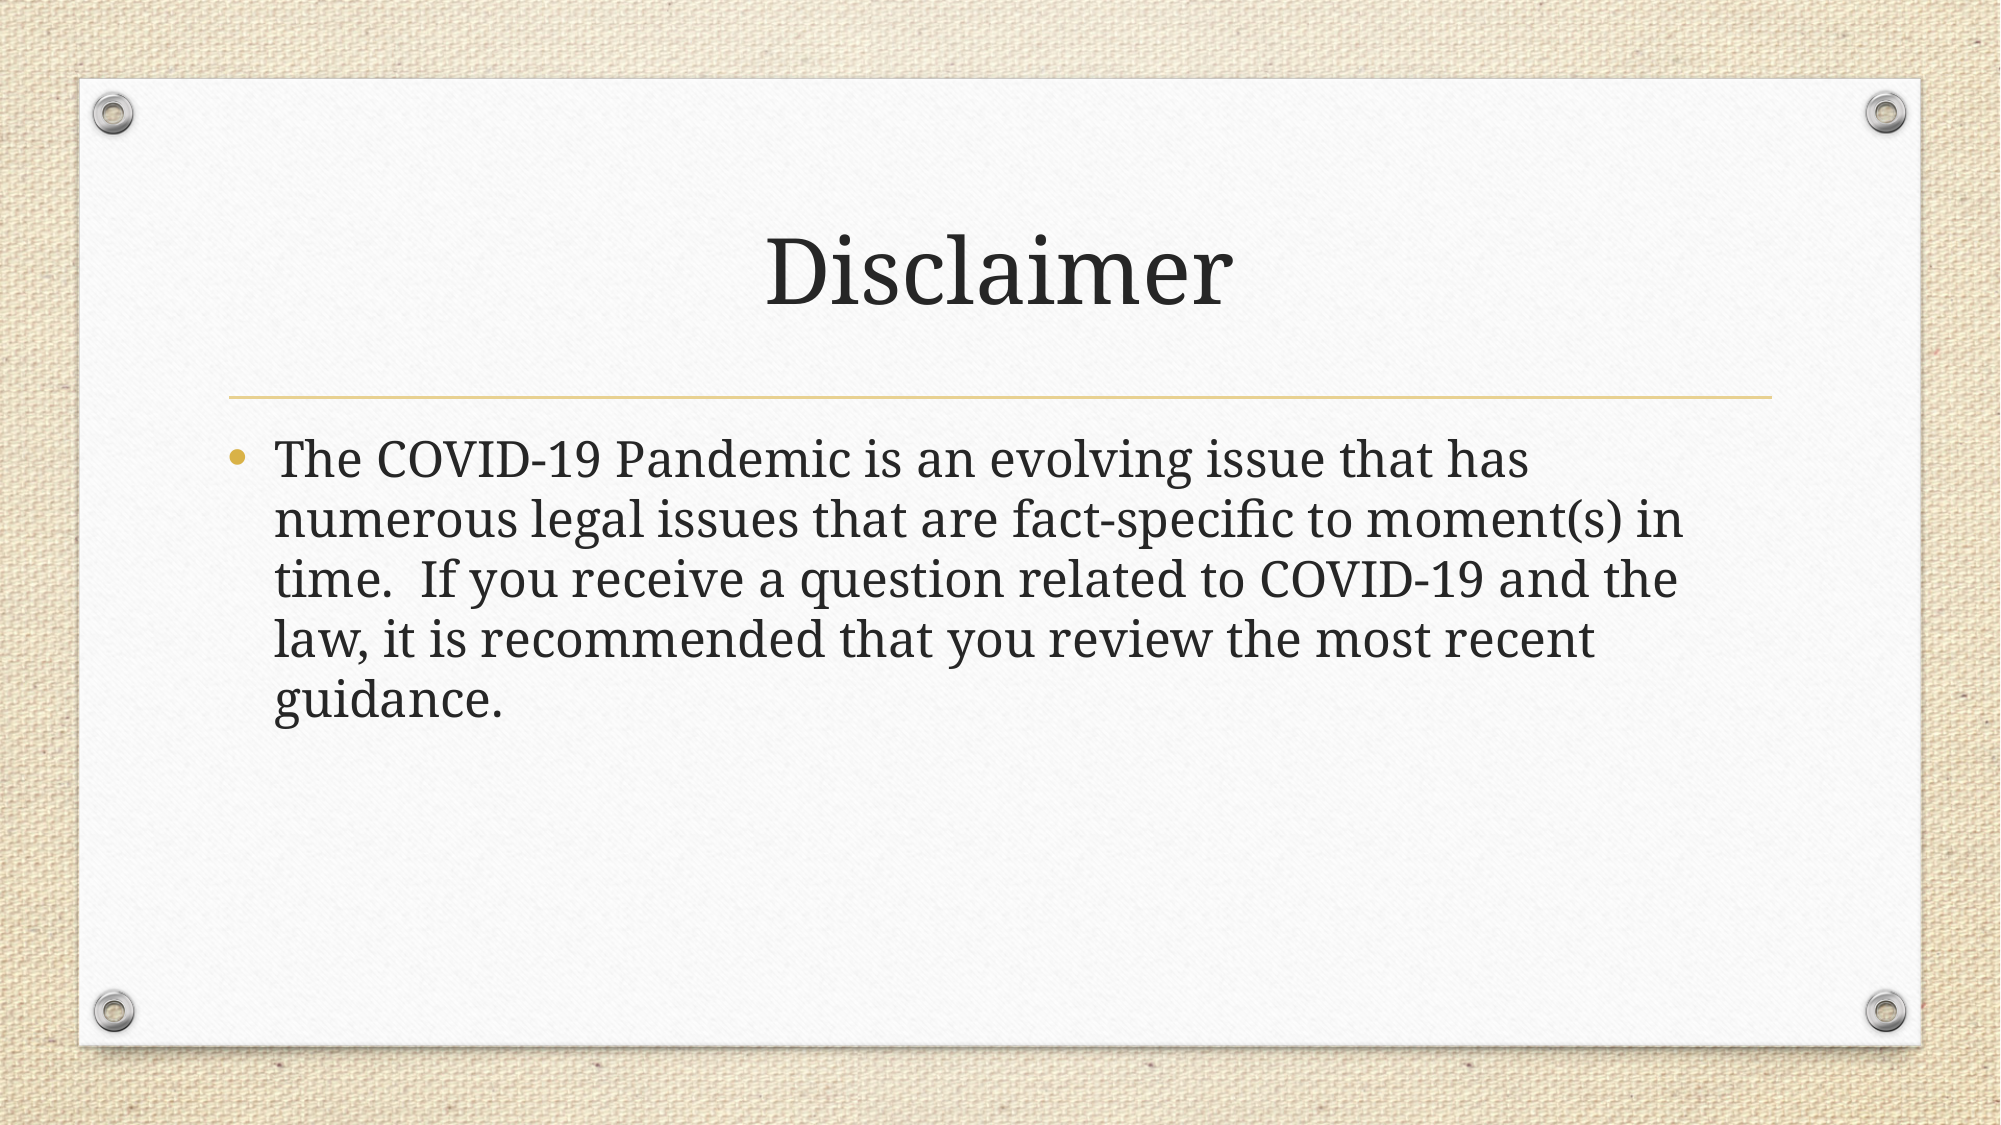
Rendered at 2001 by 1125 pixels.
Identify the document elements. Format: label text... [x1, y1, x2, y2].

title Disclaimer [212, 161, 1788, 375]
list The COVID-19 Pandemic is an evolving issue that has numerous legal issues that are fact-specific to moment(s) in time. If you receive a question related to COVID-19 and the law, it is recommended that you review the most recent guidance. [212, 419, 1788, 964]
picture [0, 0, 2001, 1125]
